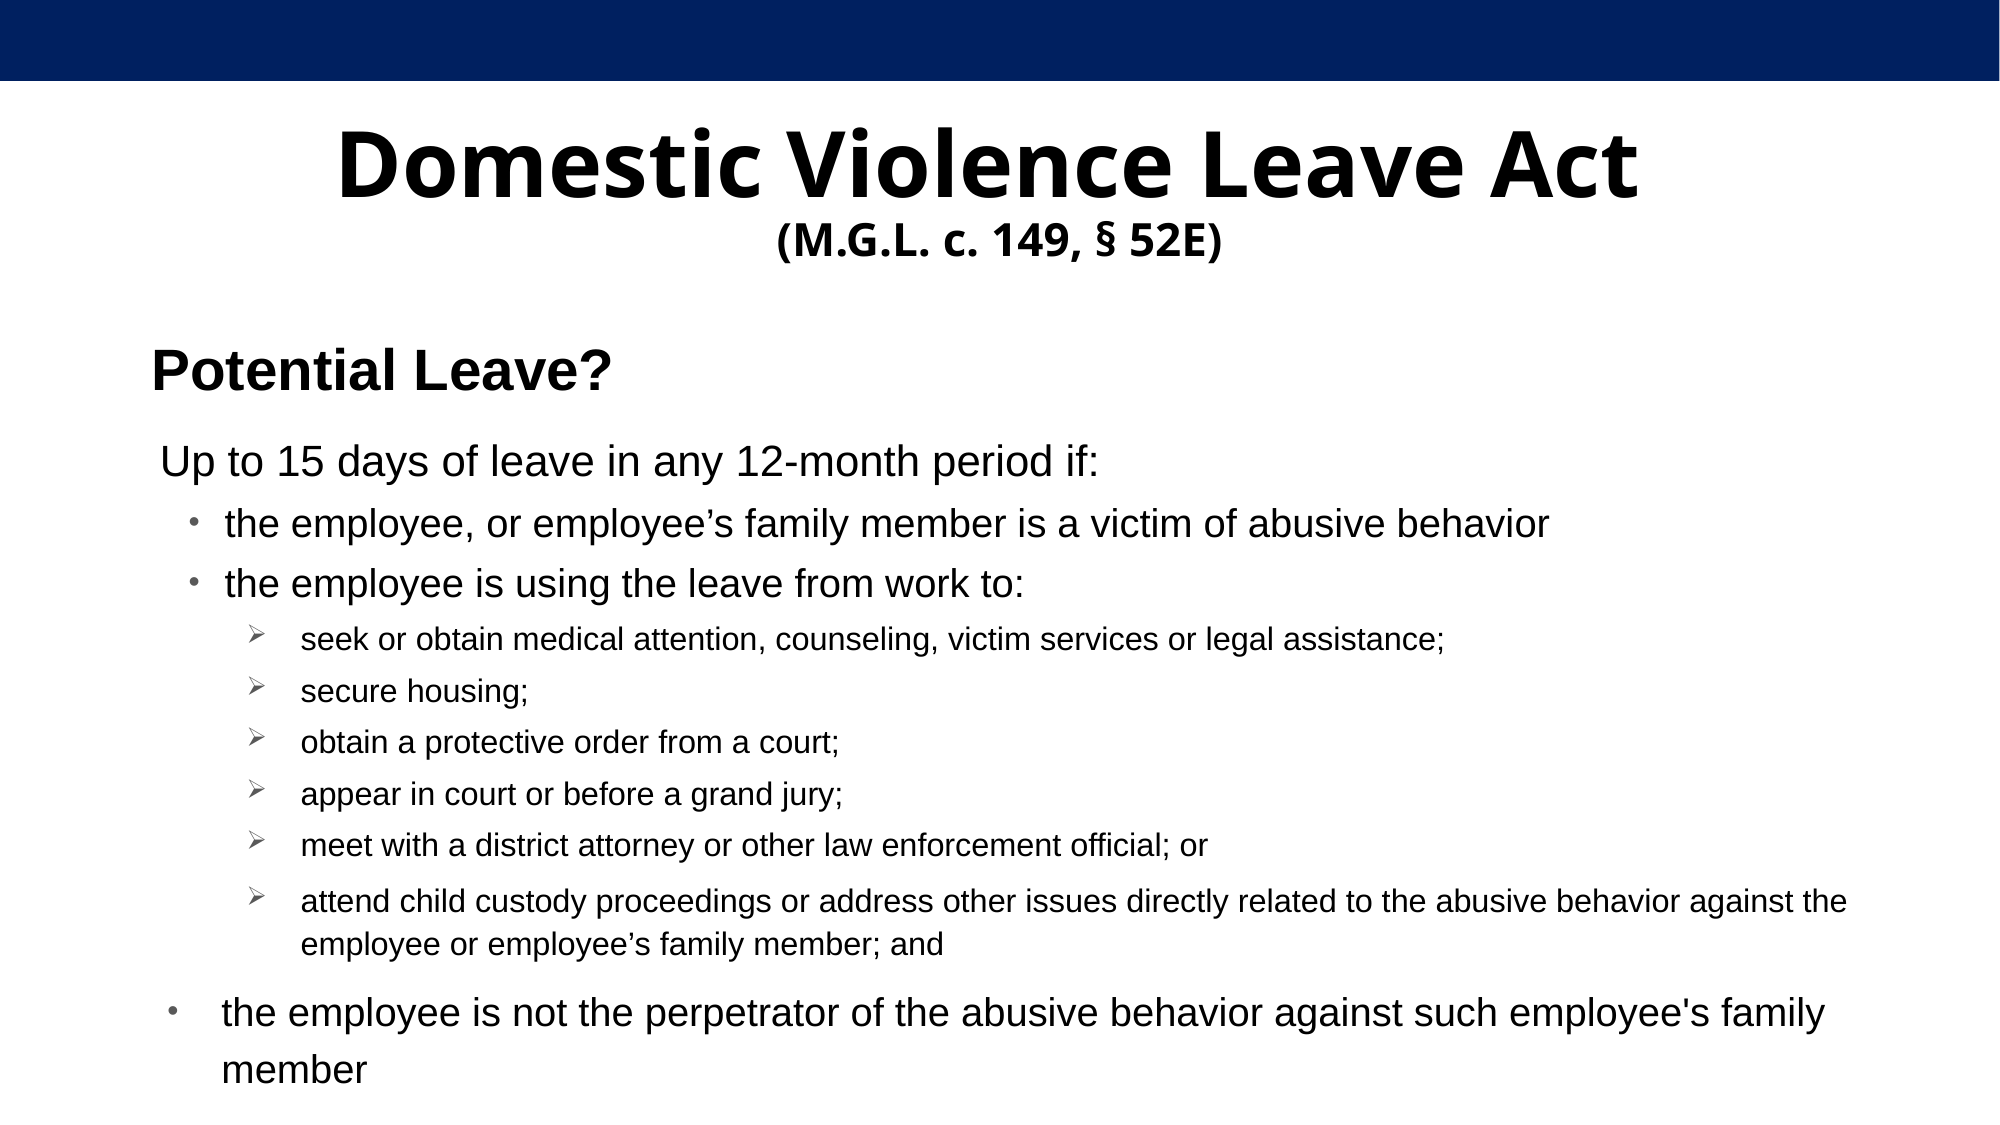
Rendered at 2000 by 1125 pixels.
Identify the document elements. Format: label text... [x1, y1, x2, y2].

text_box [0, 0, 2000, 81]
text_box Up to 15 days of leave in any 12-month period if: the employee, or employee’s family member is a victim of abusive behavior the employee is using the leave from work to: seek or obtain medical attention, counseling, victim services or legal assistance; secure housing; obtain a protective order from a court; appear in court or before a grand jury; meet with a district attorney or other law enforcement official; or attend child custody proceedings or address other issues directly related to the abusive behavior against the employee or employee’s family member; and the employee is not the perpetrator of the abusive behavior against such employee's family member [87, 424, 1888, 1107]
list Potential Leave? [136, 324, 1861, 424]
title Domestic Violence Leave Act (M.G.L. c. 149, § 52E) [305, 129, 1694, 324]
